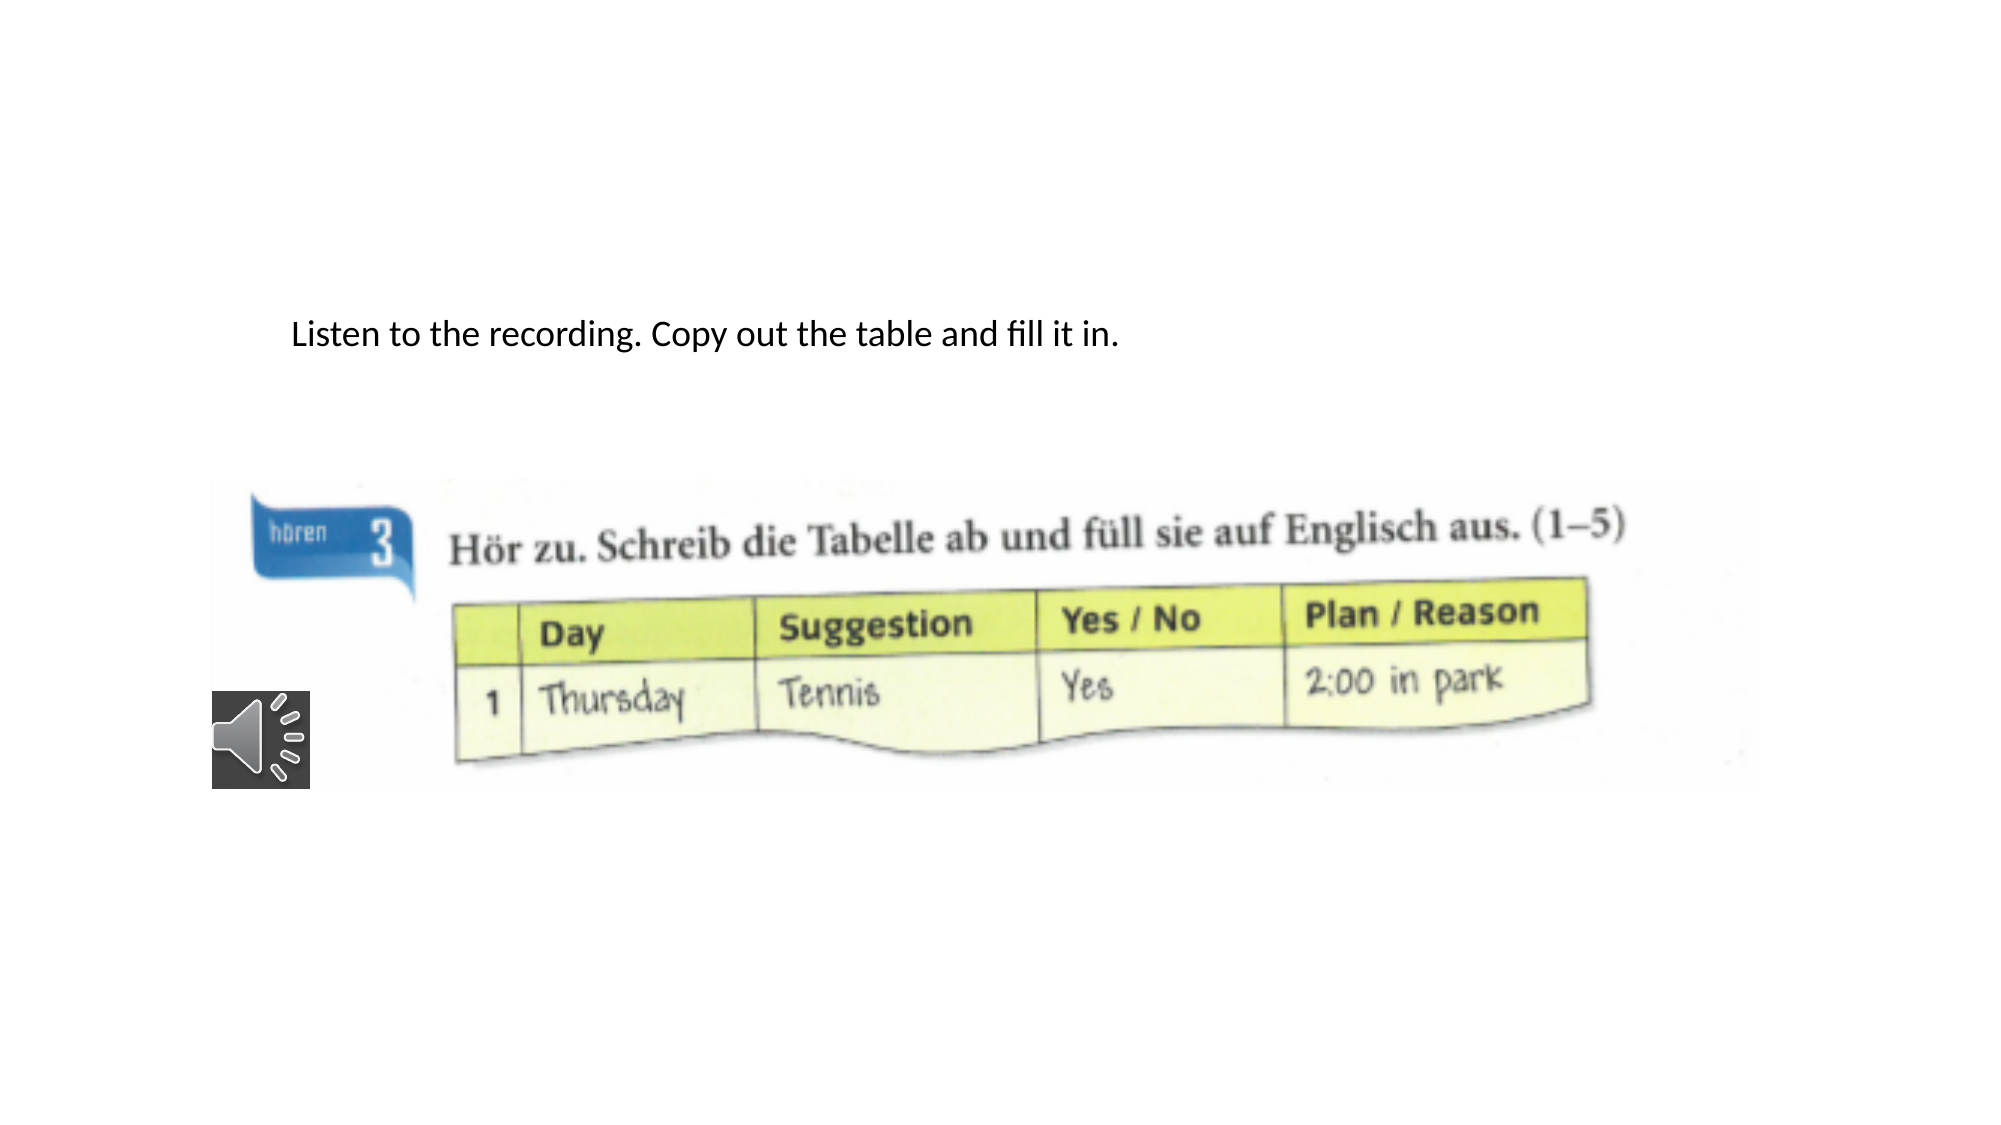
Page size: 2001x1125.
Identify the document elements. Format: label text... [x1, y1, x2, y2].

picture [210, 479, 1760, 791]
text_box Listen to the recording. Copy out the table and fill it in. [276, 302, 1838, 362]
